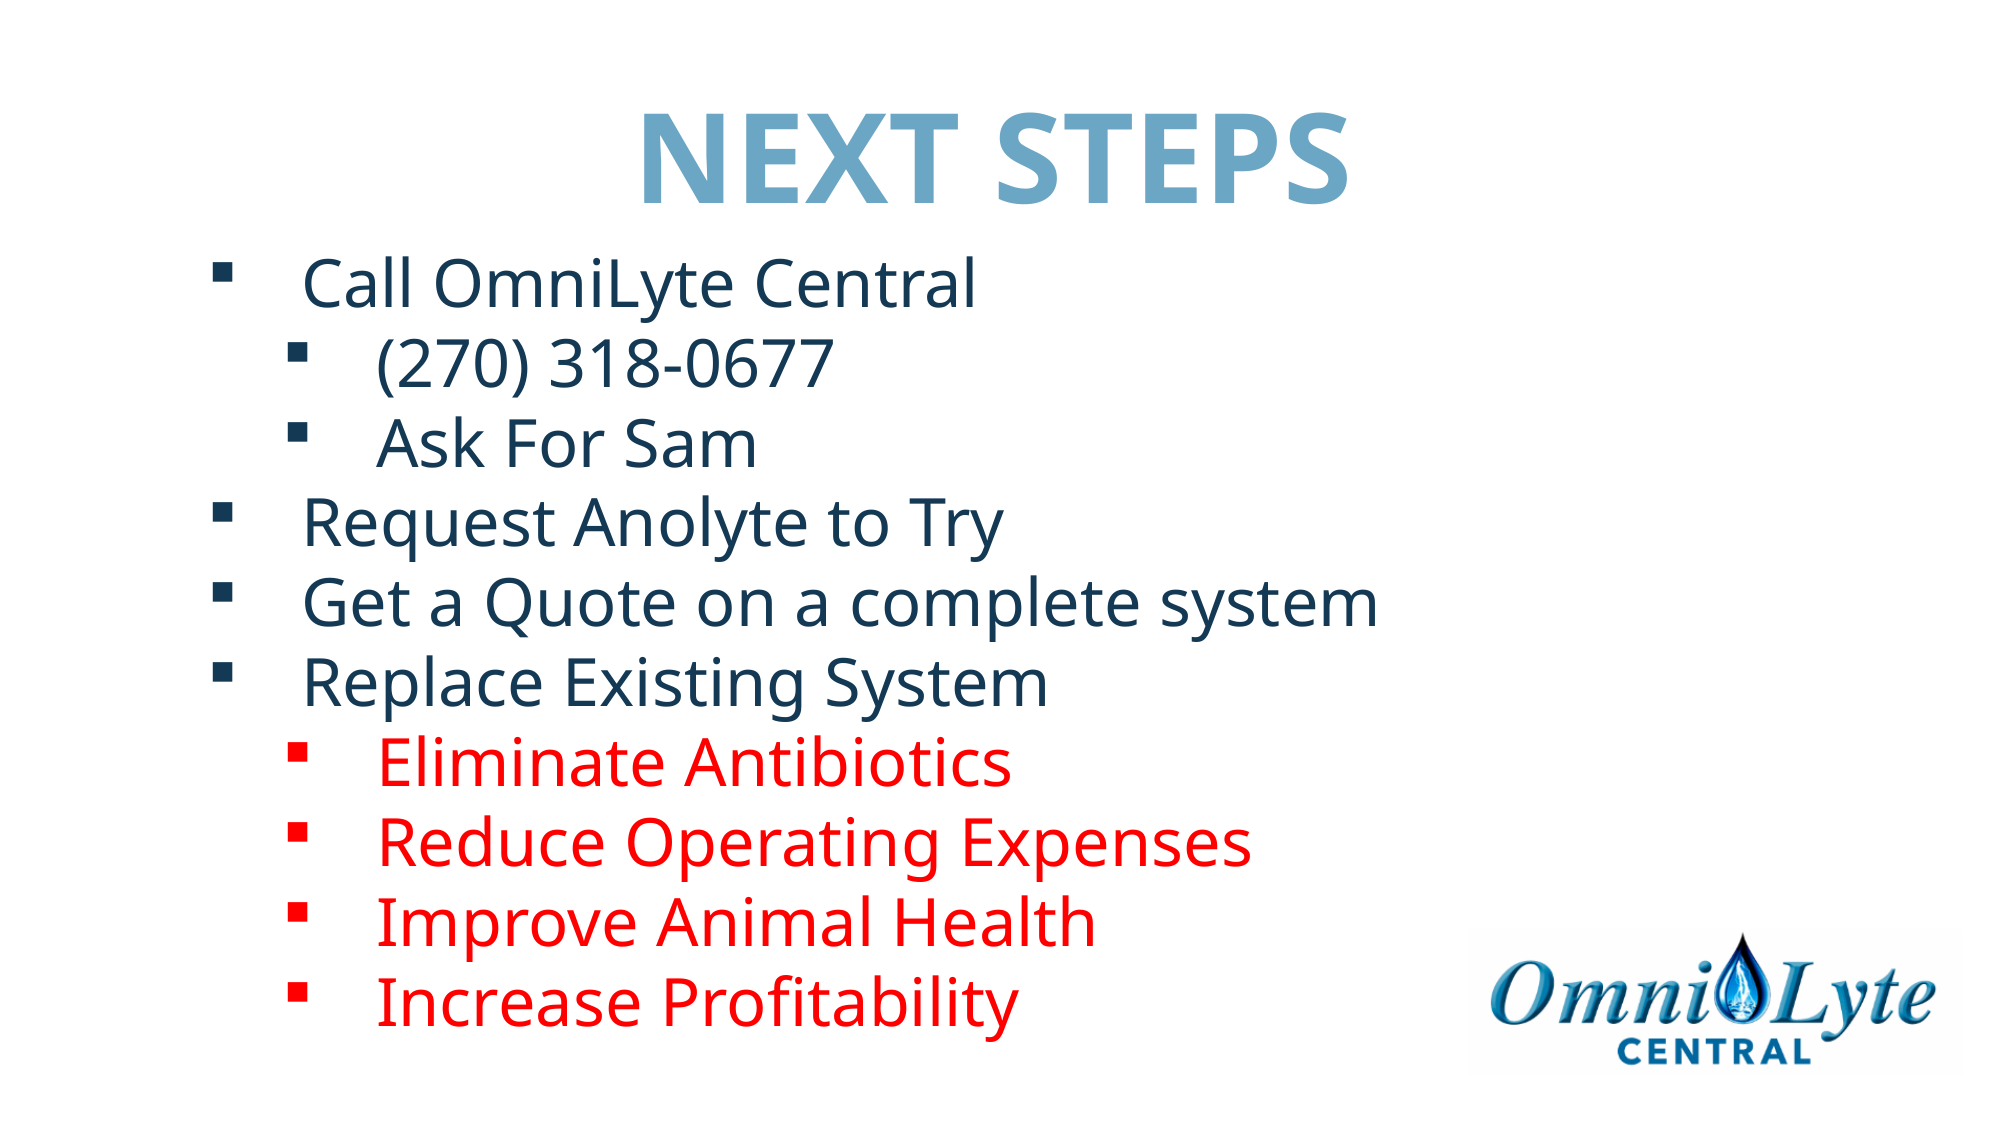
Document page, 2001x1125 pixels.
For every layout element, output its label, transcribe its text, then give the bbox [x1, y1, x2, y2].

title NEXT STEPS [72, 61, 1914, 266]
text_box Call OmniLyte Central (270) 318-0677 Ask For Sam Request Anolyte to Try Get a Quote on a complete system Replace Existing System Eliminate Antibiotics Reduce Operating Expenses Improve Animal Health Increase Profitability [192, 233, 1845, 1048]
picture [1468, 929, 1963, 1075]
